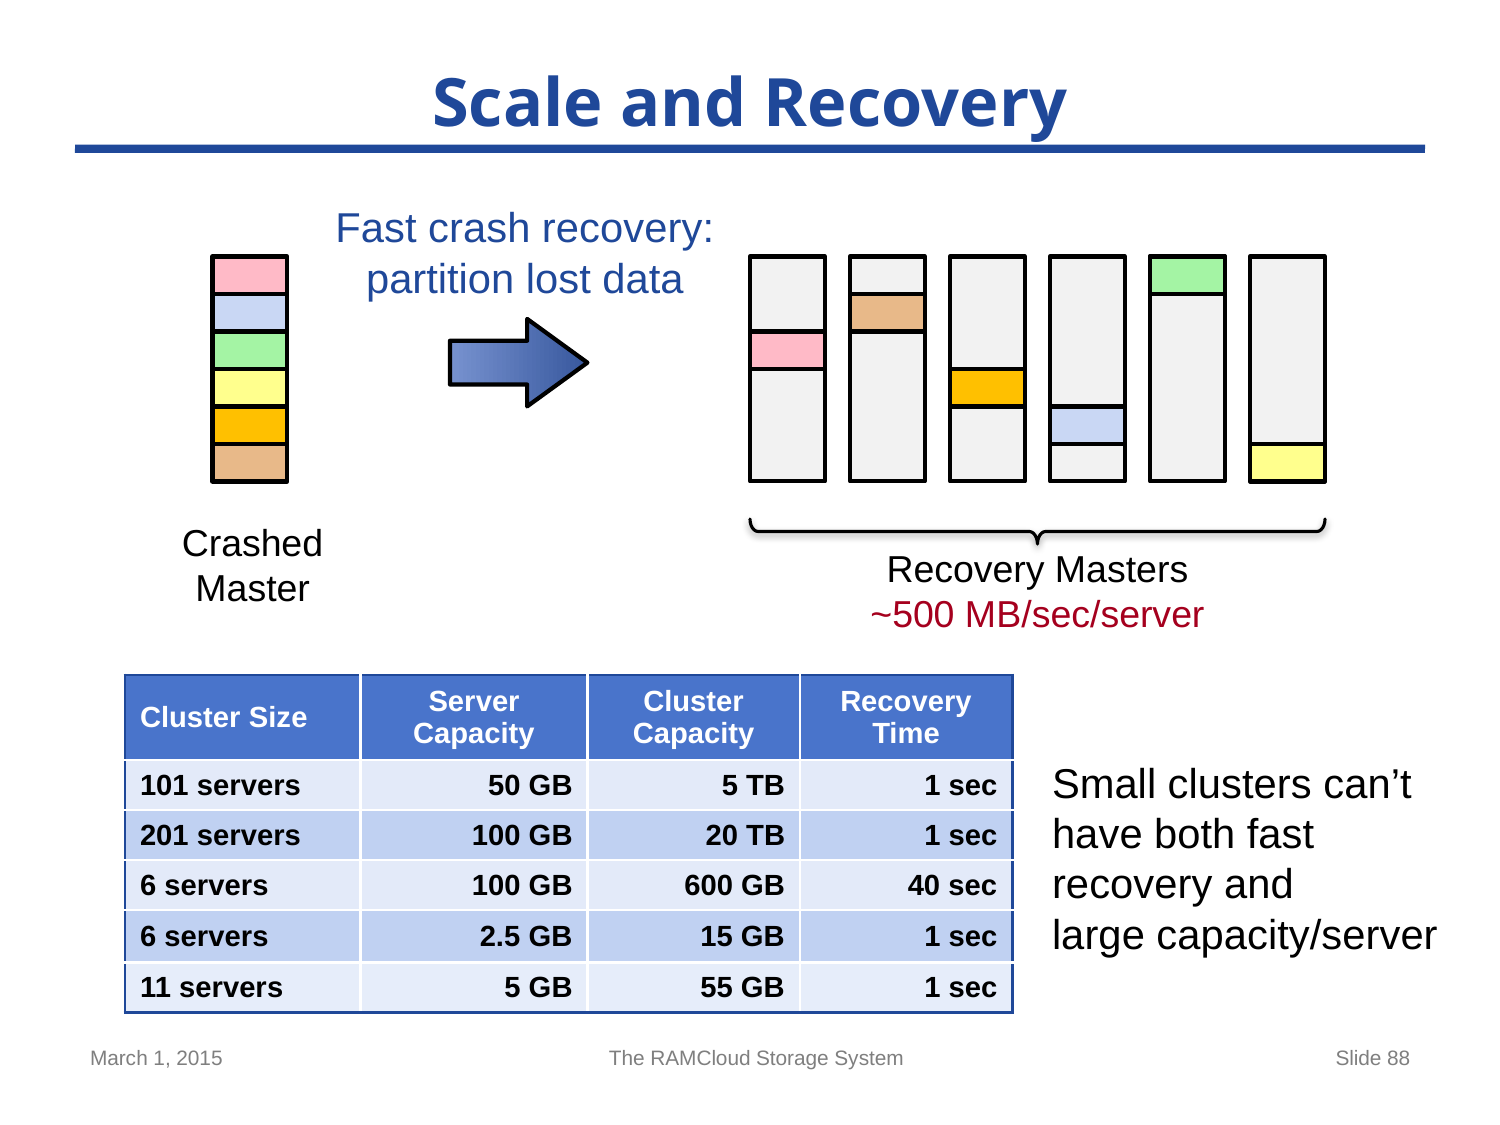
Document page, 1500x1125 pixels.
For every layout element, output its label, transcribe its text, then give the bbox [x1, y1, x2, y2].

text_box [210, 254, 289, 296]
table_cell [126, 811, 359, 859]
text_box [210, 329, 289, 367]
text_box [848, 254, 927, 292]
text_box [210, 446, 289, 484]
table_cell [126, 964, 359, 1011]
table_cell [362, 761, 586, 809]
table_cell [126, 761, 359, 809]
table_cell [801, 964, 1011, 1011]
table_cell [801, 811, 1011, 859]
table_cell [126, 861, 359, 909]
title Scale and Recovery [75, 50, 1425, 150]
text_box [1148, 254, 1227, 296]
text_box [948, 367, 1027, 409]
slide_number Slide 88 [1074, 1037, 1425, 1103]
text_box [210, 404, 289, 446]
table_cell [801, 861, 1011, 909]
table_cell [589, 964, 799, 1011]
text_box [948, 254, 1027, 367]
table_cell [801, 911, 1011, 961]
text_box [299, 193, 750, 309]
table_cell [589, 911, 799, 961]
text_box [948, 409, 1027, 483]
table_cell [362, 911, 586, 961]
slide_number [75, 1037, 425, 1103]
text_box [1037, 749, 1488, 965]
text_box [748, 329, 827, 371]
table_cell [126, 911, 359, 961]
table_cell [362, 811, 586, 859]
text_box [1248, 442, 1327, 484]
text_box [447, 317, 590, 409]
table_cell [589, 861, 799, 909]
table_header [801, 676, 1011, 759]
text_box [210, 367, 289, 404]
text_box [747, 516, 1328, 643]
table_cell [589, 761, 799, 809]
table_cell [801, 761, 1011, 809]
text_box [1048, 404, 1127, 446]
text_box [1048, 446, 1127, 483]
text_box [167, 511, 339, 617]
text_box [748, 254, 827, 329]
footer The RAMCloud Storage System [474, 1037, 1038, 1103]
text_box [1248, 254, 1327, 442]
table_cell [362, 964, 586, 1011]
text_box [1148, 296, 1227, 483]
text_box [848, 334, 927, 483]
text_box [1048, 254, 1127, 404]
text_box [848, 292, 927, 334]
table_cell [362, 861, 586, 909]
text_box [748, 371, 827, 483]
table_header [362, 676, 586, 759]
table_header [589, 676, 799, 759]
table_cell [589, 811, 799, 859]
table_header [126, 676, 359, 759]
text_box [210, 296, 289, 329]
